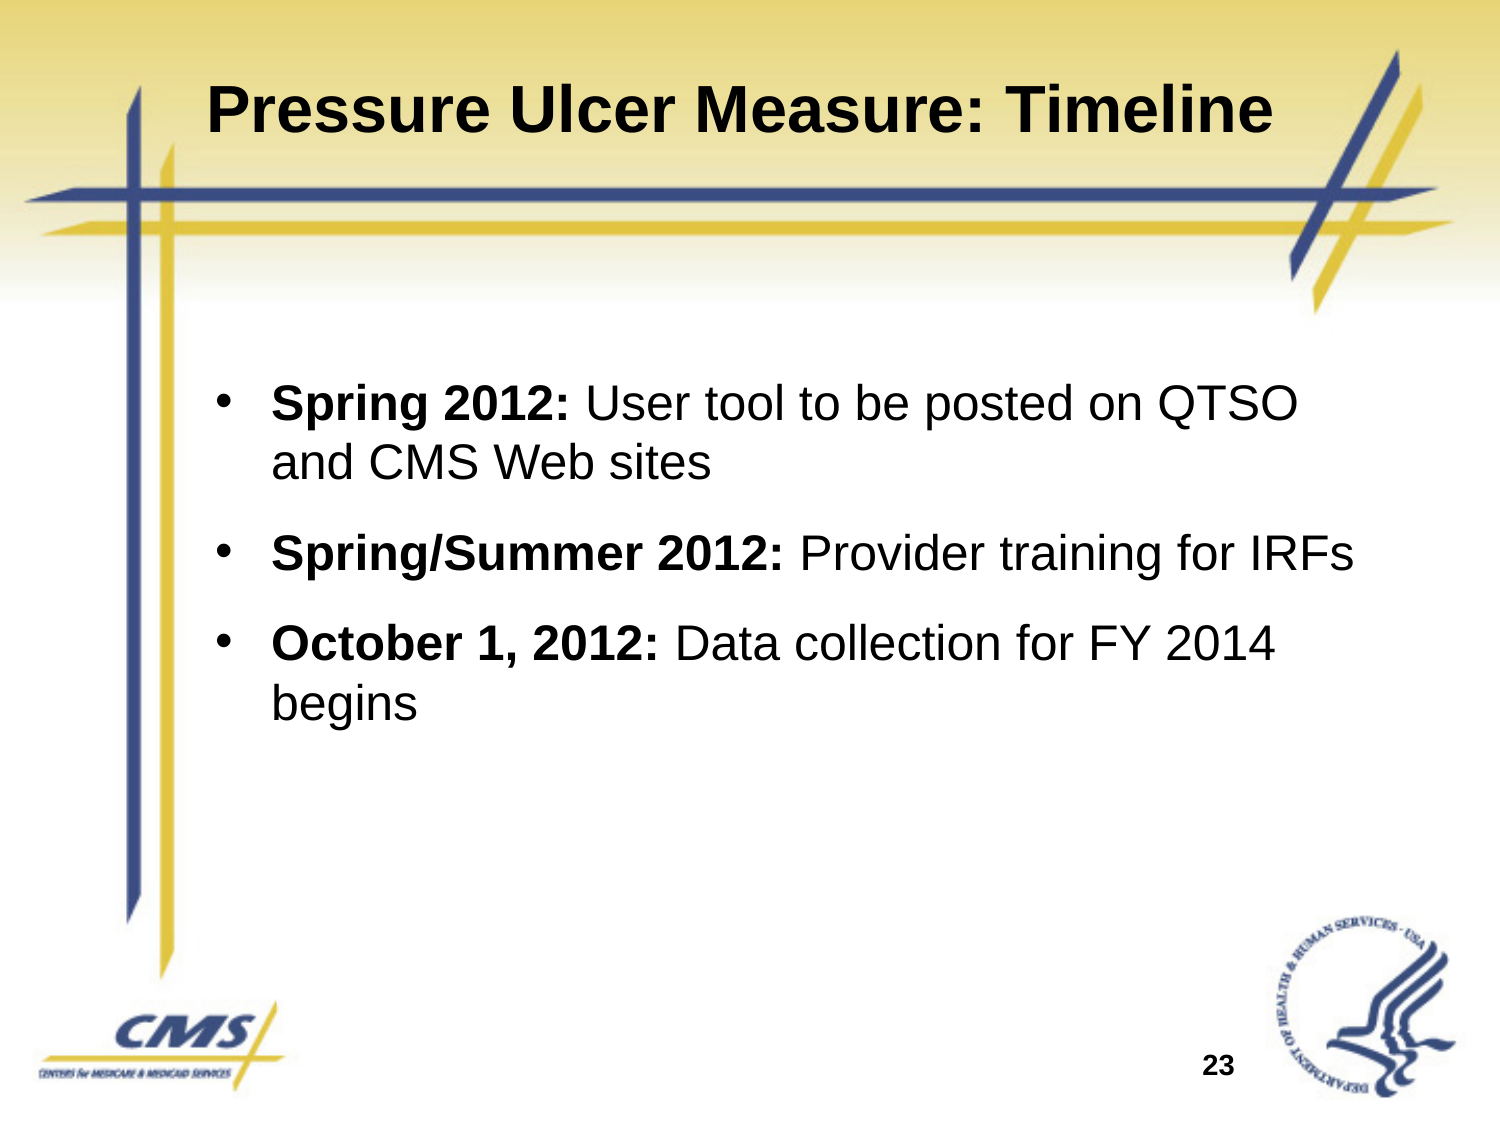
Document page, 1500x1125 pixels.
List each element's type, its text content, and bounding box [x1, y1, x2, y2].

picture [0, 0, 1500, 1125]
list Spring 2012: User tool to be posted on QTSO and CMS Web sites Spring/Summer 2012: Provider training for IRFs October 1, 2012: Data collection for FY 2014 begins [199, 362, 1376, 988]
title Pressure Ulcer Measure: Timeline [112, 12, 1388, 201]
